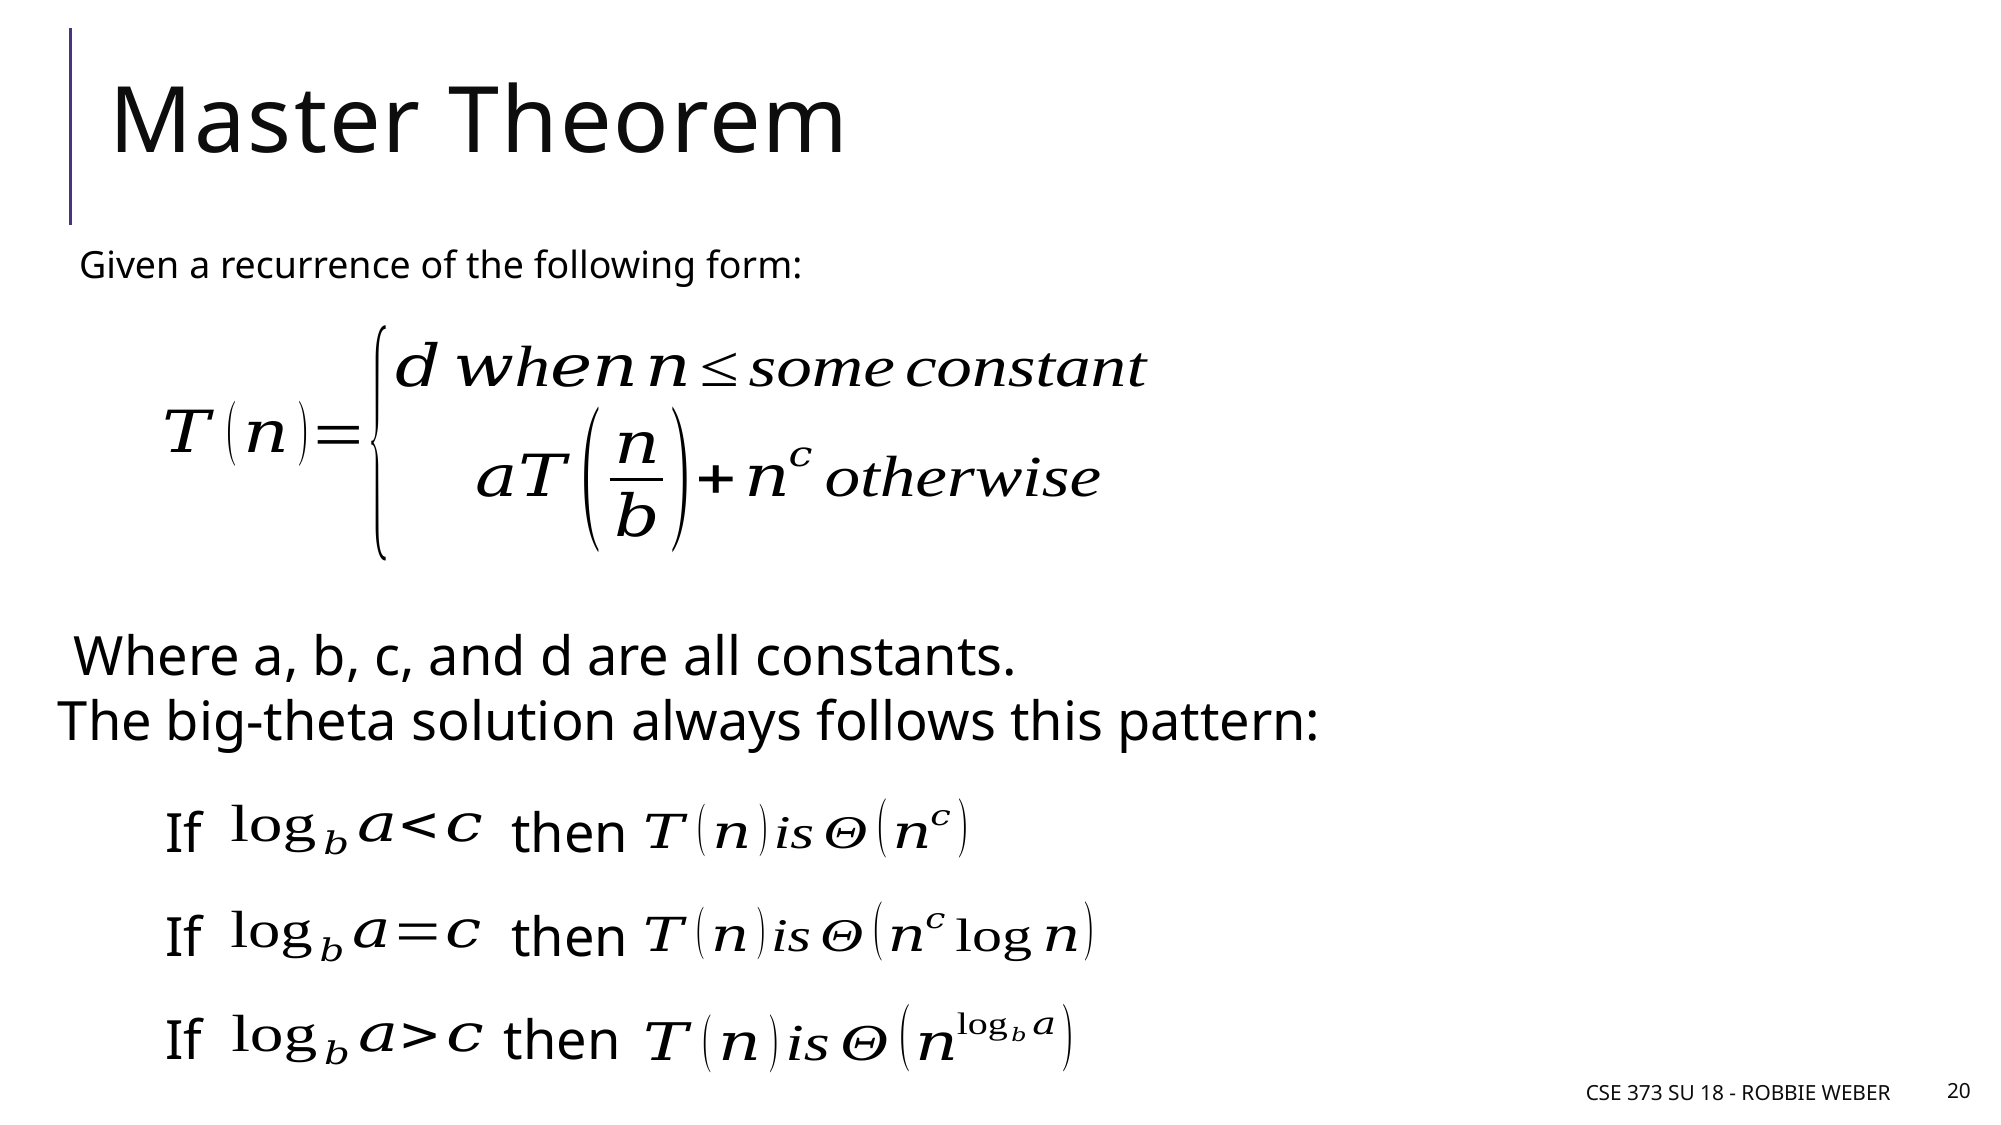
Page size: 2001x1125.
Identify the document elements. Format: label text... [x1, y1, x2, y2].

title Master Theorem [94, 43, 1930, 210]
footer CSE 373 SU 18 - Robbie Weber [937, 1069, 1906, 1115]
text_box then [489, 997, 636, 1078]
text_box If [150, 997, 218, 1078]
text_box then [496, 790, 643, 871]
text_box The big-theta solution always follows this pattern: [43, 679, 1337, 759]
text_box Where a, b, c, and d are all constants. [59, 613, 1034, 694]
slide_number 20 [1916, 1069, 1986, 1115]
text_box If [150, 894, 218, 975]
text_box If [150, 790, 218, 871]
text_box then [496, 894, 643, 975]
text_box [0, 324, 1187, 566]
text_box Given a recurrence of the following form: [64, 234, 818, 294]
